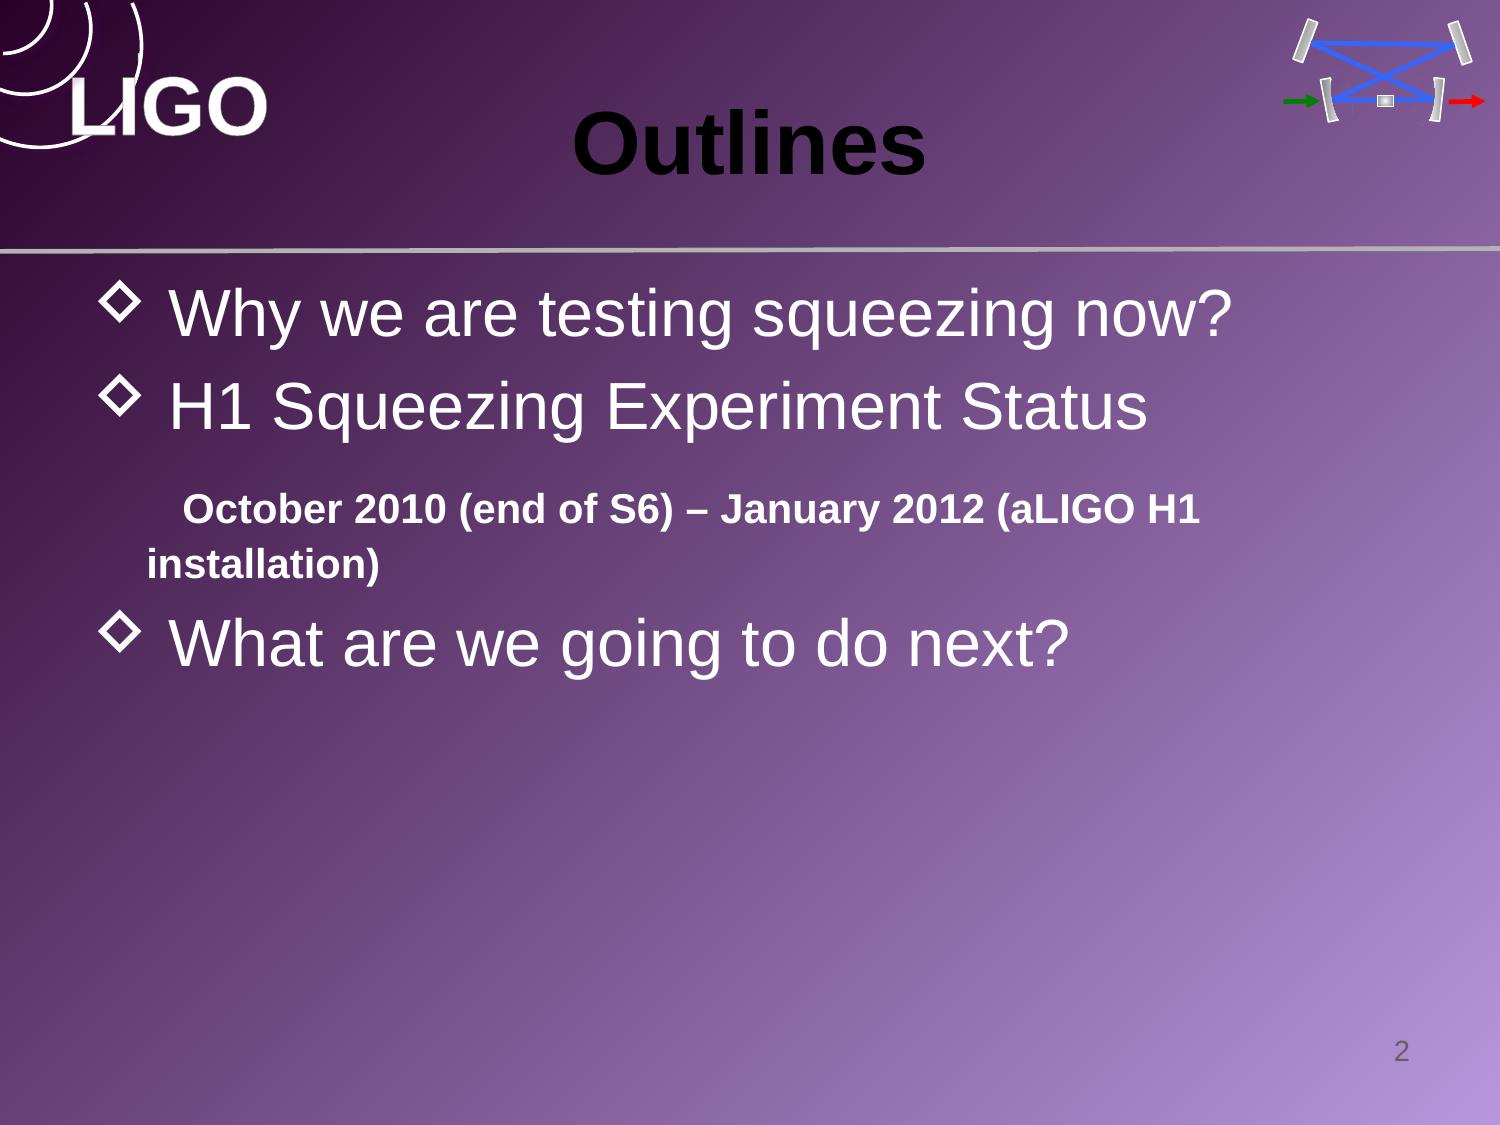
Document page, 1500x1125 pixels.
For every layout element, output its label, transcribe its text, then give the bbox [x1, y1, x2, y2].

title Outlines [74, 44, 1426, 233]
list Why we are testing squeezing now? H1 Squeezing Experiment Status October 2010 (end of S6) – January 2012 (aLIGO H1 installation) What are we going to do next? [74, 262, 1460, 1006]
slide_number 2 [1074, 1024, 1426, 1103]
